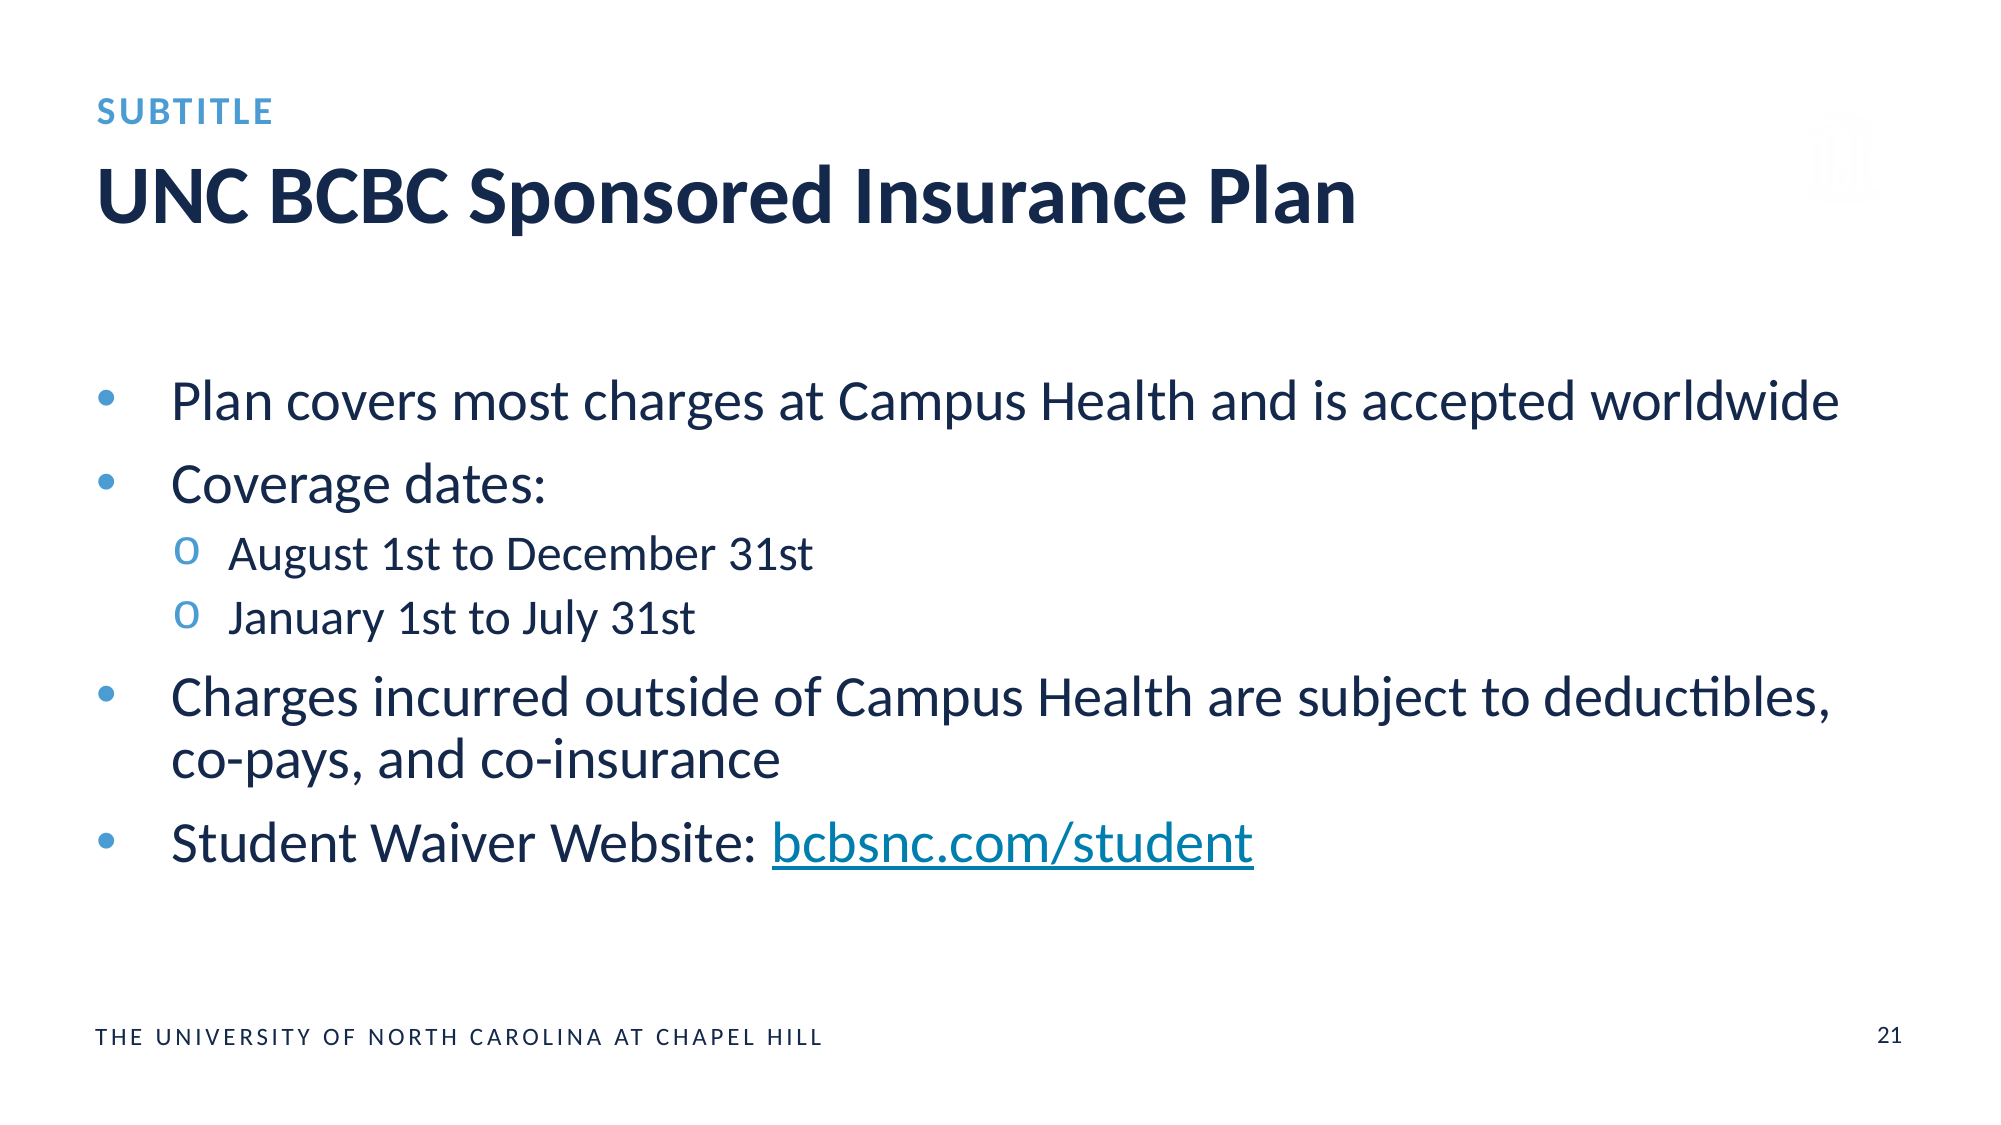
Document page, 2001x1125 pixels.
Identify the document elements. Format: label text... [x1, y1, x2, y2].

list Plan covers most charges at Campus Health and is accepted worldwide Coverage dates: August 1st to December 31st January 1st to July 31st Charges incurred outside of Campus Health are subject to deductibles, co-pays, and co-insurance Student Waiver Website: bcbsnc.com/student [81, 362, 1918, 942]
list Subtitle [81, 82, 1918, 143]
title UNC BCBC Sponsored Insurance Plan [81, 143, 1918, 305]
slide_number 21 [1473, 1012, 1918, 1054]
